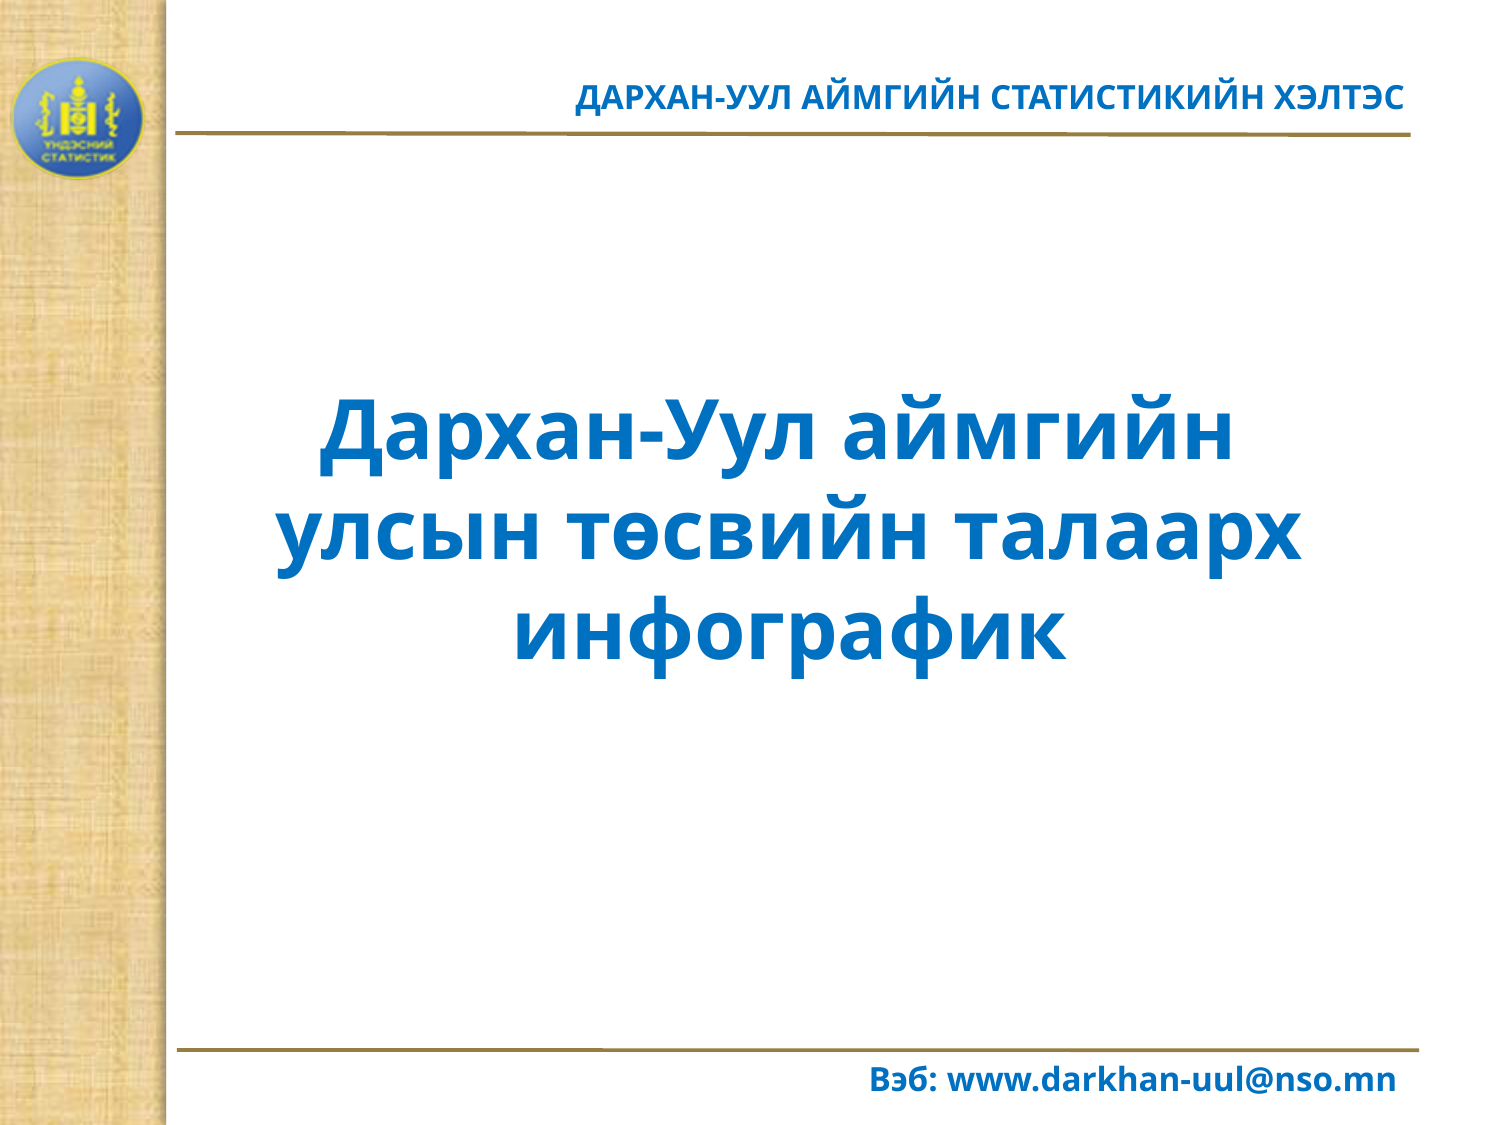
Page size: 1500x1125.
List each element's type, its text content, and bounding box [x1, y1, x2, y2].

picture [0, 0, 166, 1125]
text_box Дархан-Уул аймгийн улсын төсвийн талаарх инфографик [200, 327, 1379, 725]
text_box Вэб: www.darkhan-uul@nso.mn [206, 1061, 1413, 1102]
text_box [175, 132, 1411, 136]
text_box ДАРХАН-УУЛ АЙМГИЙН СТАТИСТИКИЙН ХЭЛТЭС [241, 69, 1421, 124]
